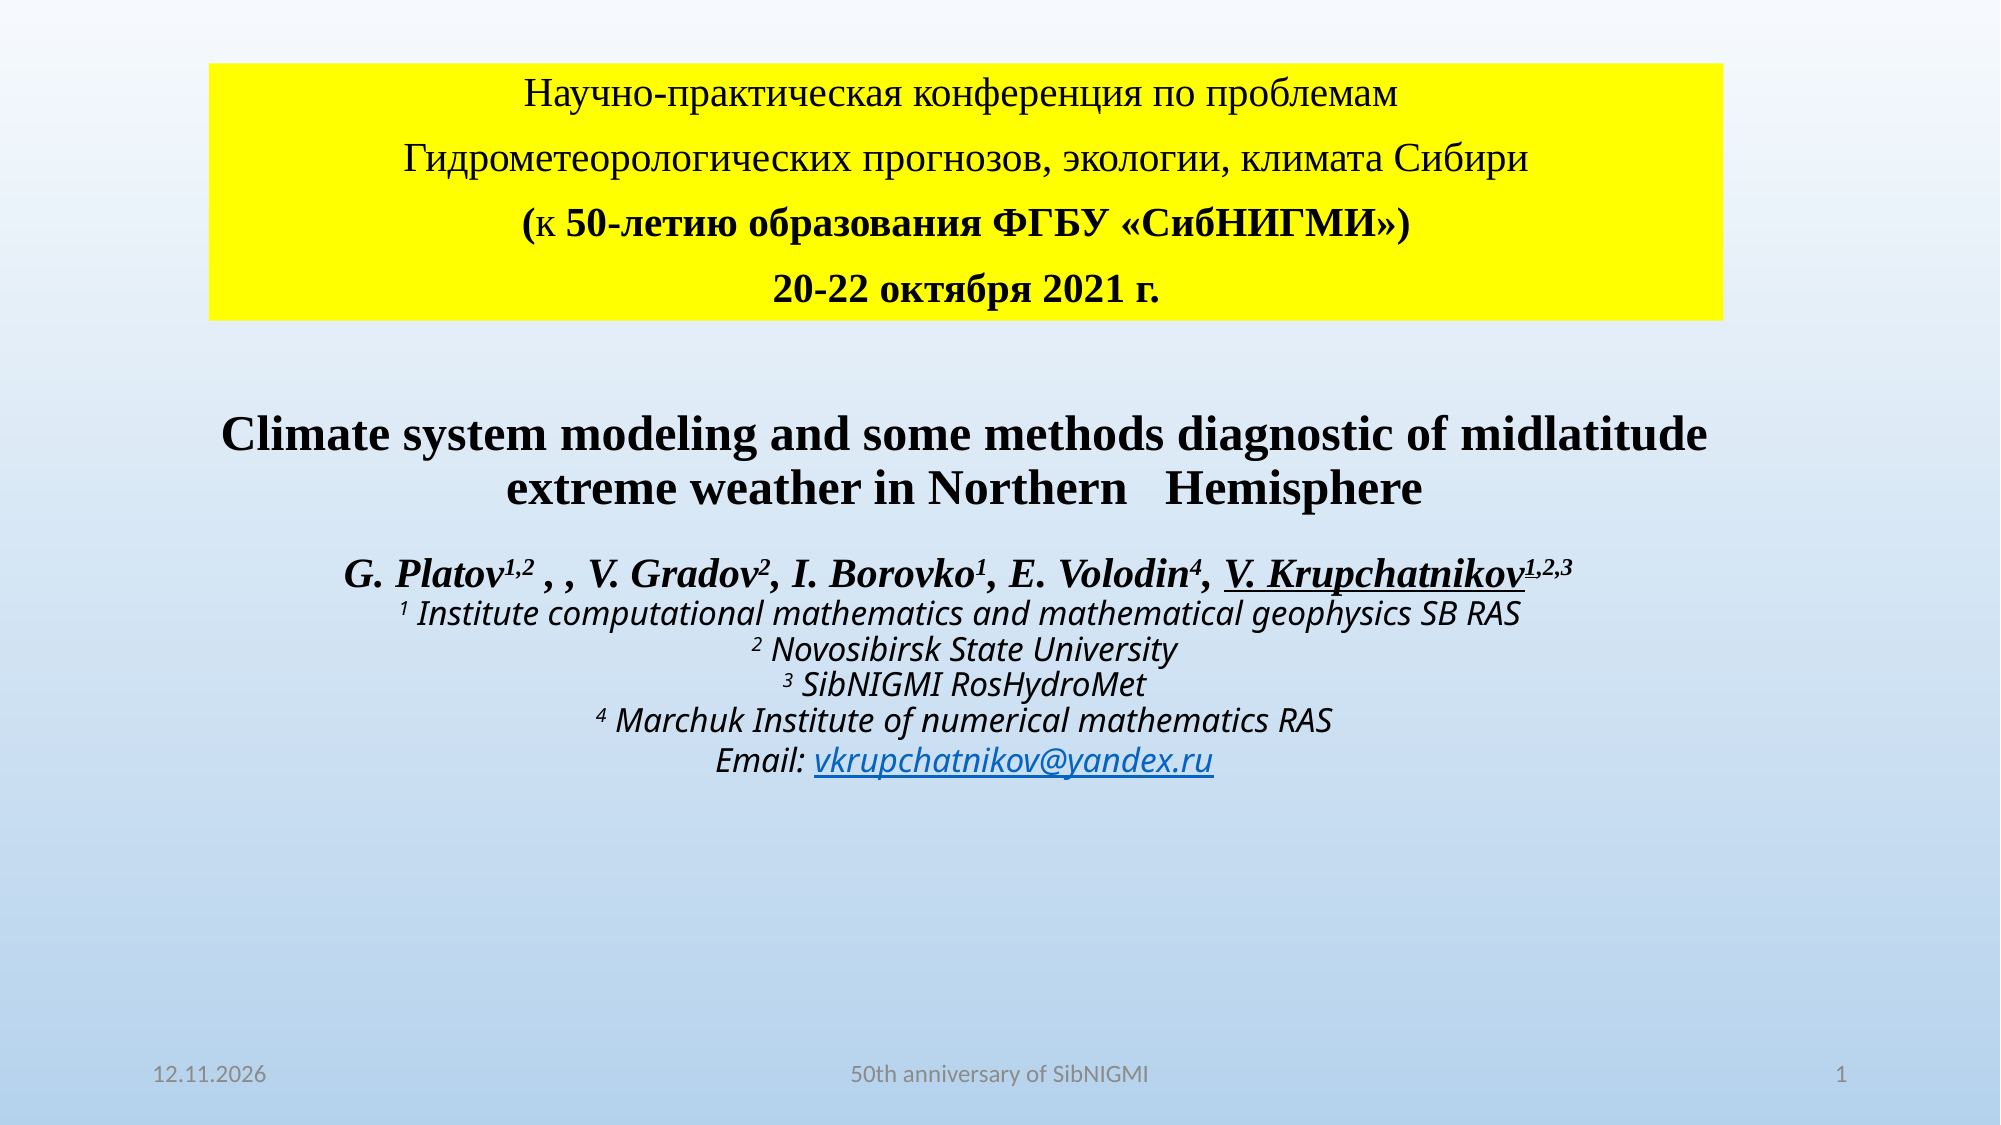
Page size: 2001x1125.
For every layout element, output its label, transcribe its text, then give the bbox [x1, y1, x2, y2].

subtitle Научно-практическая конференция по проблемам Гидрометеорологических прогнозов, экологии, климата Сибири (к 50-летию образования ФГБУ «СибНИГМИ») 20-22 октября 2021 г. [208, 63, 1724, 321]
slide_number 1 [1412, 1042, 1863, 1103]
title Climate system modeling and some methods diagnostic of midlatitude extreme weather in Northern Hemisphere G. Platov1,2 , , V. Gradov2, I. Borovko1, E. Volodin4, V. Krupchatnikov1,2,3 1 Institute computational mathematics and mathematical geophysics SB RAS 2 Novosibirsk State University 3 SibNIGMI RosHydroMet 4 Marchuk Institute of numerical mathematics RAS Email: vkrupchatnikov@yandex.ru [158, 360, 1771, 839]
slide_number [137, 1042, 588, 1103]
footer 50th anniversary of SibNIGMI [662, 1042, 1338, 1103]
